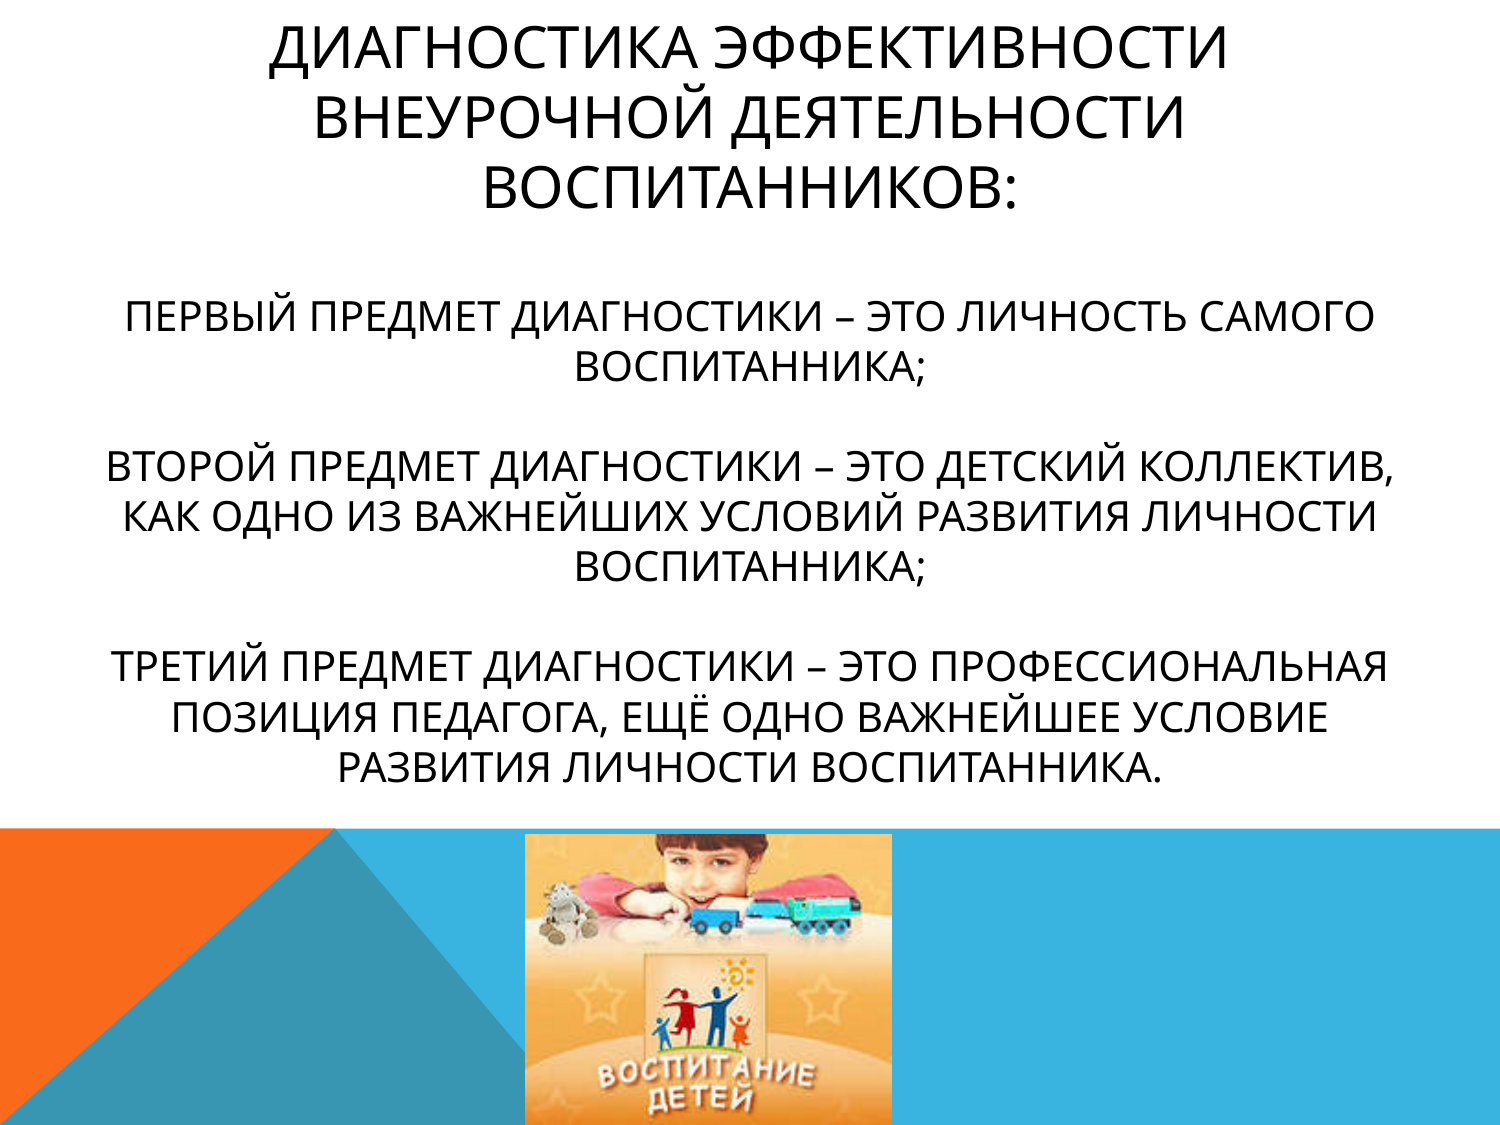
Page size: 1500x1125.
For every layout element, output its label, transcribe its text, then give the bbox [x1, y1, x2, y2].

title Диагностика эффективности внеурочной деятельности воспитанников: Первый предмет диагностики – Это личность самого воспитанника; Второй предмет диагностики – это детский коллектив, как одно из важнейших условий развития личности воспитанника; Третий предмет диагностики – это профессиональная позиция педагога, ещё одно важнейшее условие развития личности воспитанника. [64, 19, 1436, 882]
picture [525, 833, 892, 1125]
